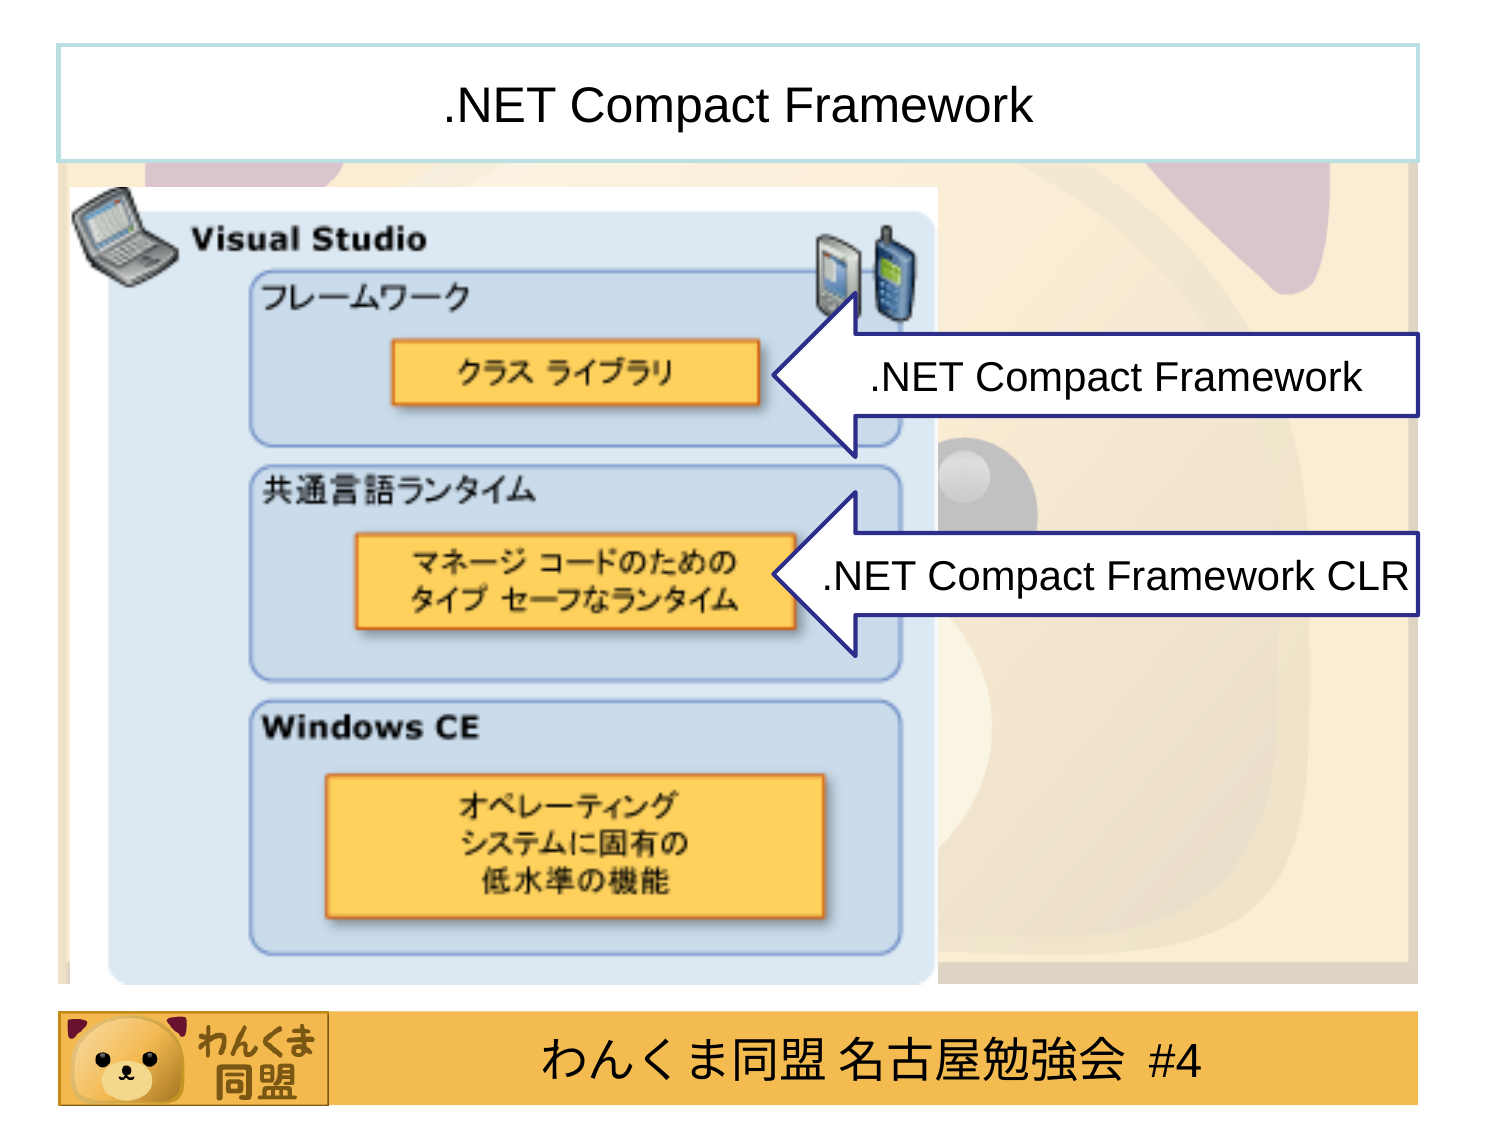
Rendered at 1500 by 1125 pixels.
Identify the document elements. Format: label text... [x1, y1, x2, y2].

title .NET Compact Framework [56, 43, 1420, 163]
text_box .NET Compact Framework [941, 331, 1421, 419]
picture [938, 419, 1418, 530]
text_box .NET Compact Framework CLR [941, 530, 1421, 618]
picture [938, 618, 1418, 984]
picture [58, 1011, 329, 1106]
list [70, 187, 938, 985]
picture [58, 163, 1418, 984]
